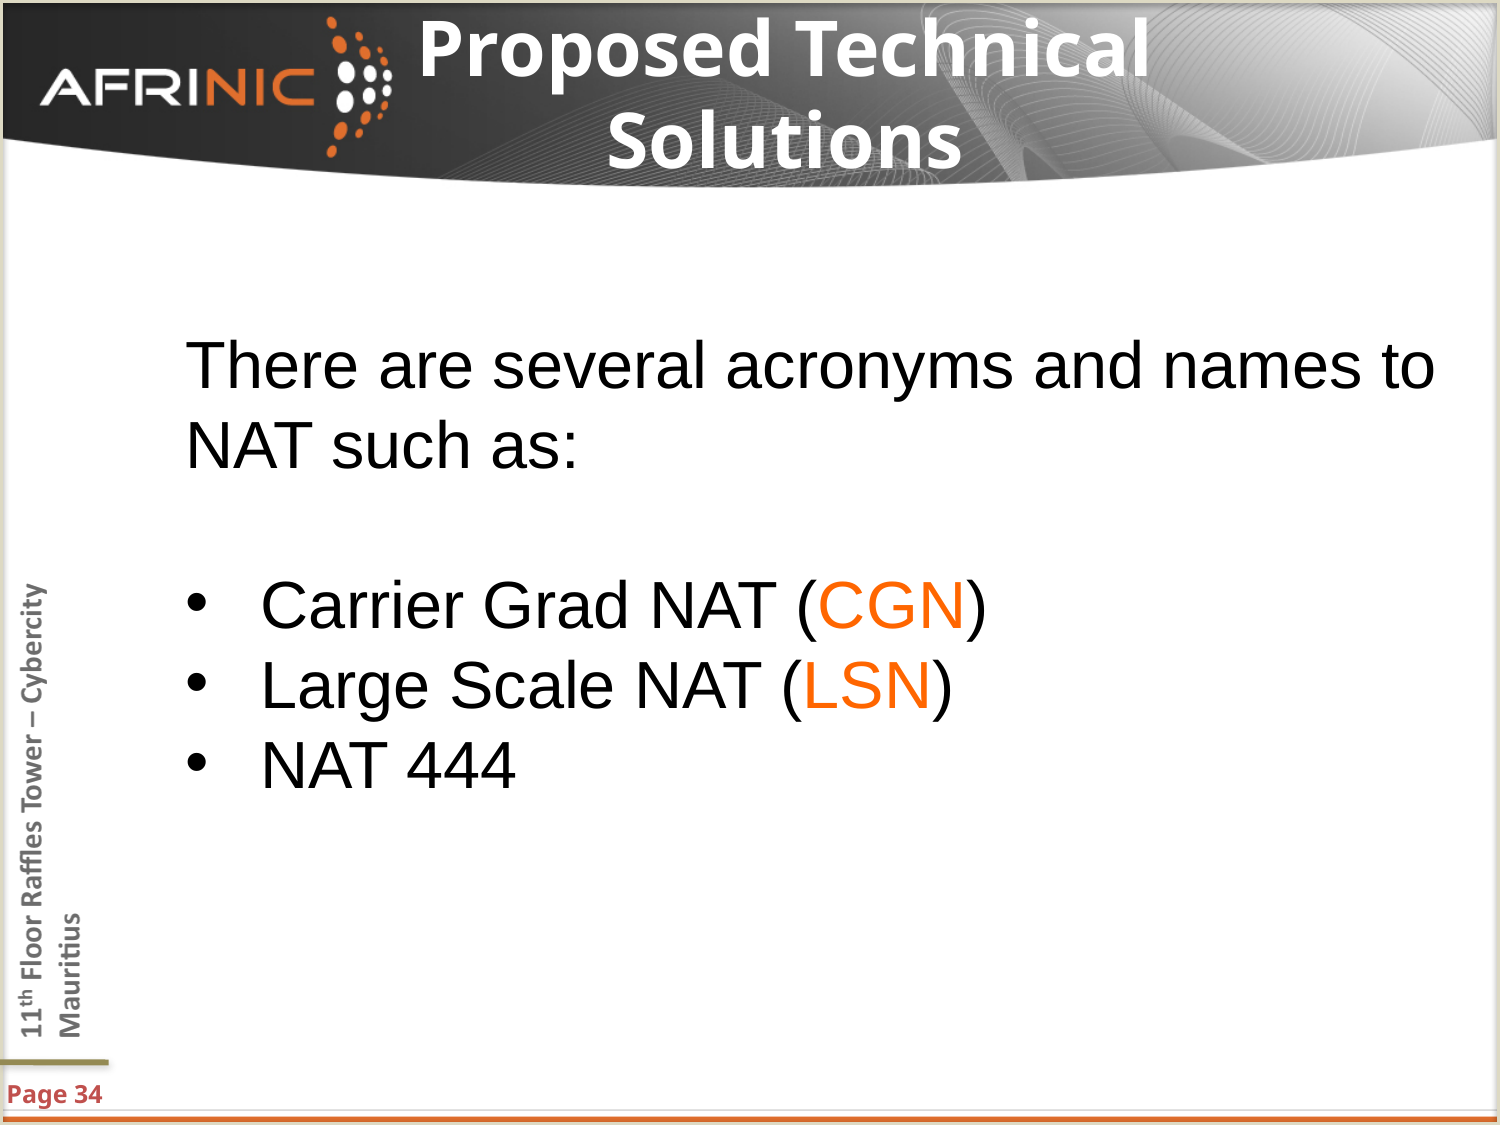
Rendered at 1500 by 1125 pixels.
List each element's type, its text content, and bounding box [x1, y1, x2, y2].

picture [0, 3, 1497, 1122]
text_box There are several acronyms and names to NAT such as: Carrier Grad NAT (CGN) Large Scale NAT (LSN) NAT 444 [171, 314, 1471, 879]
text_box Page 34 [0, 1071, 202, 1119]
title Proposed Technical Solutions [256, 0, 1321, 205]
